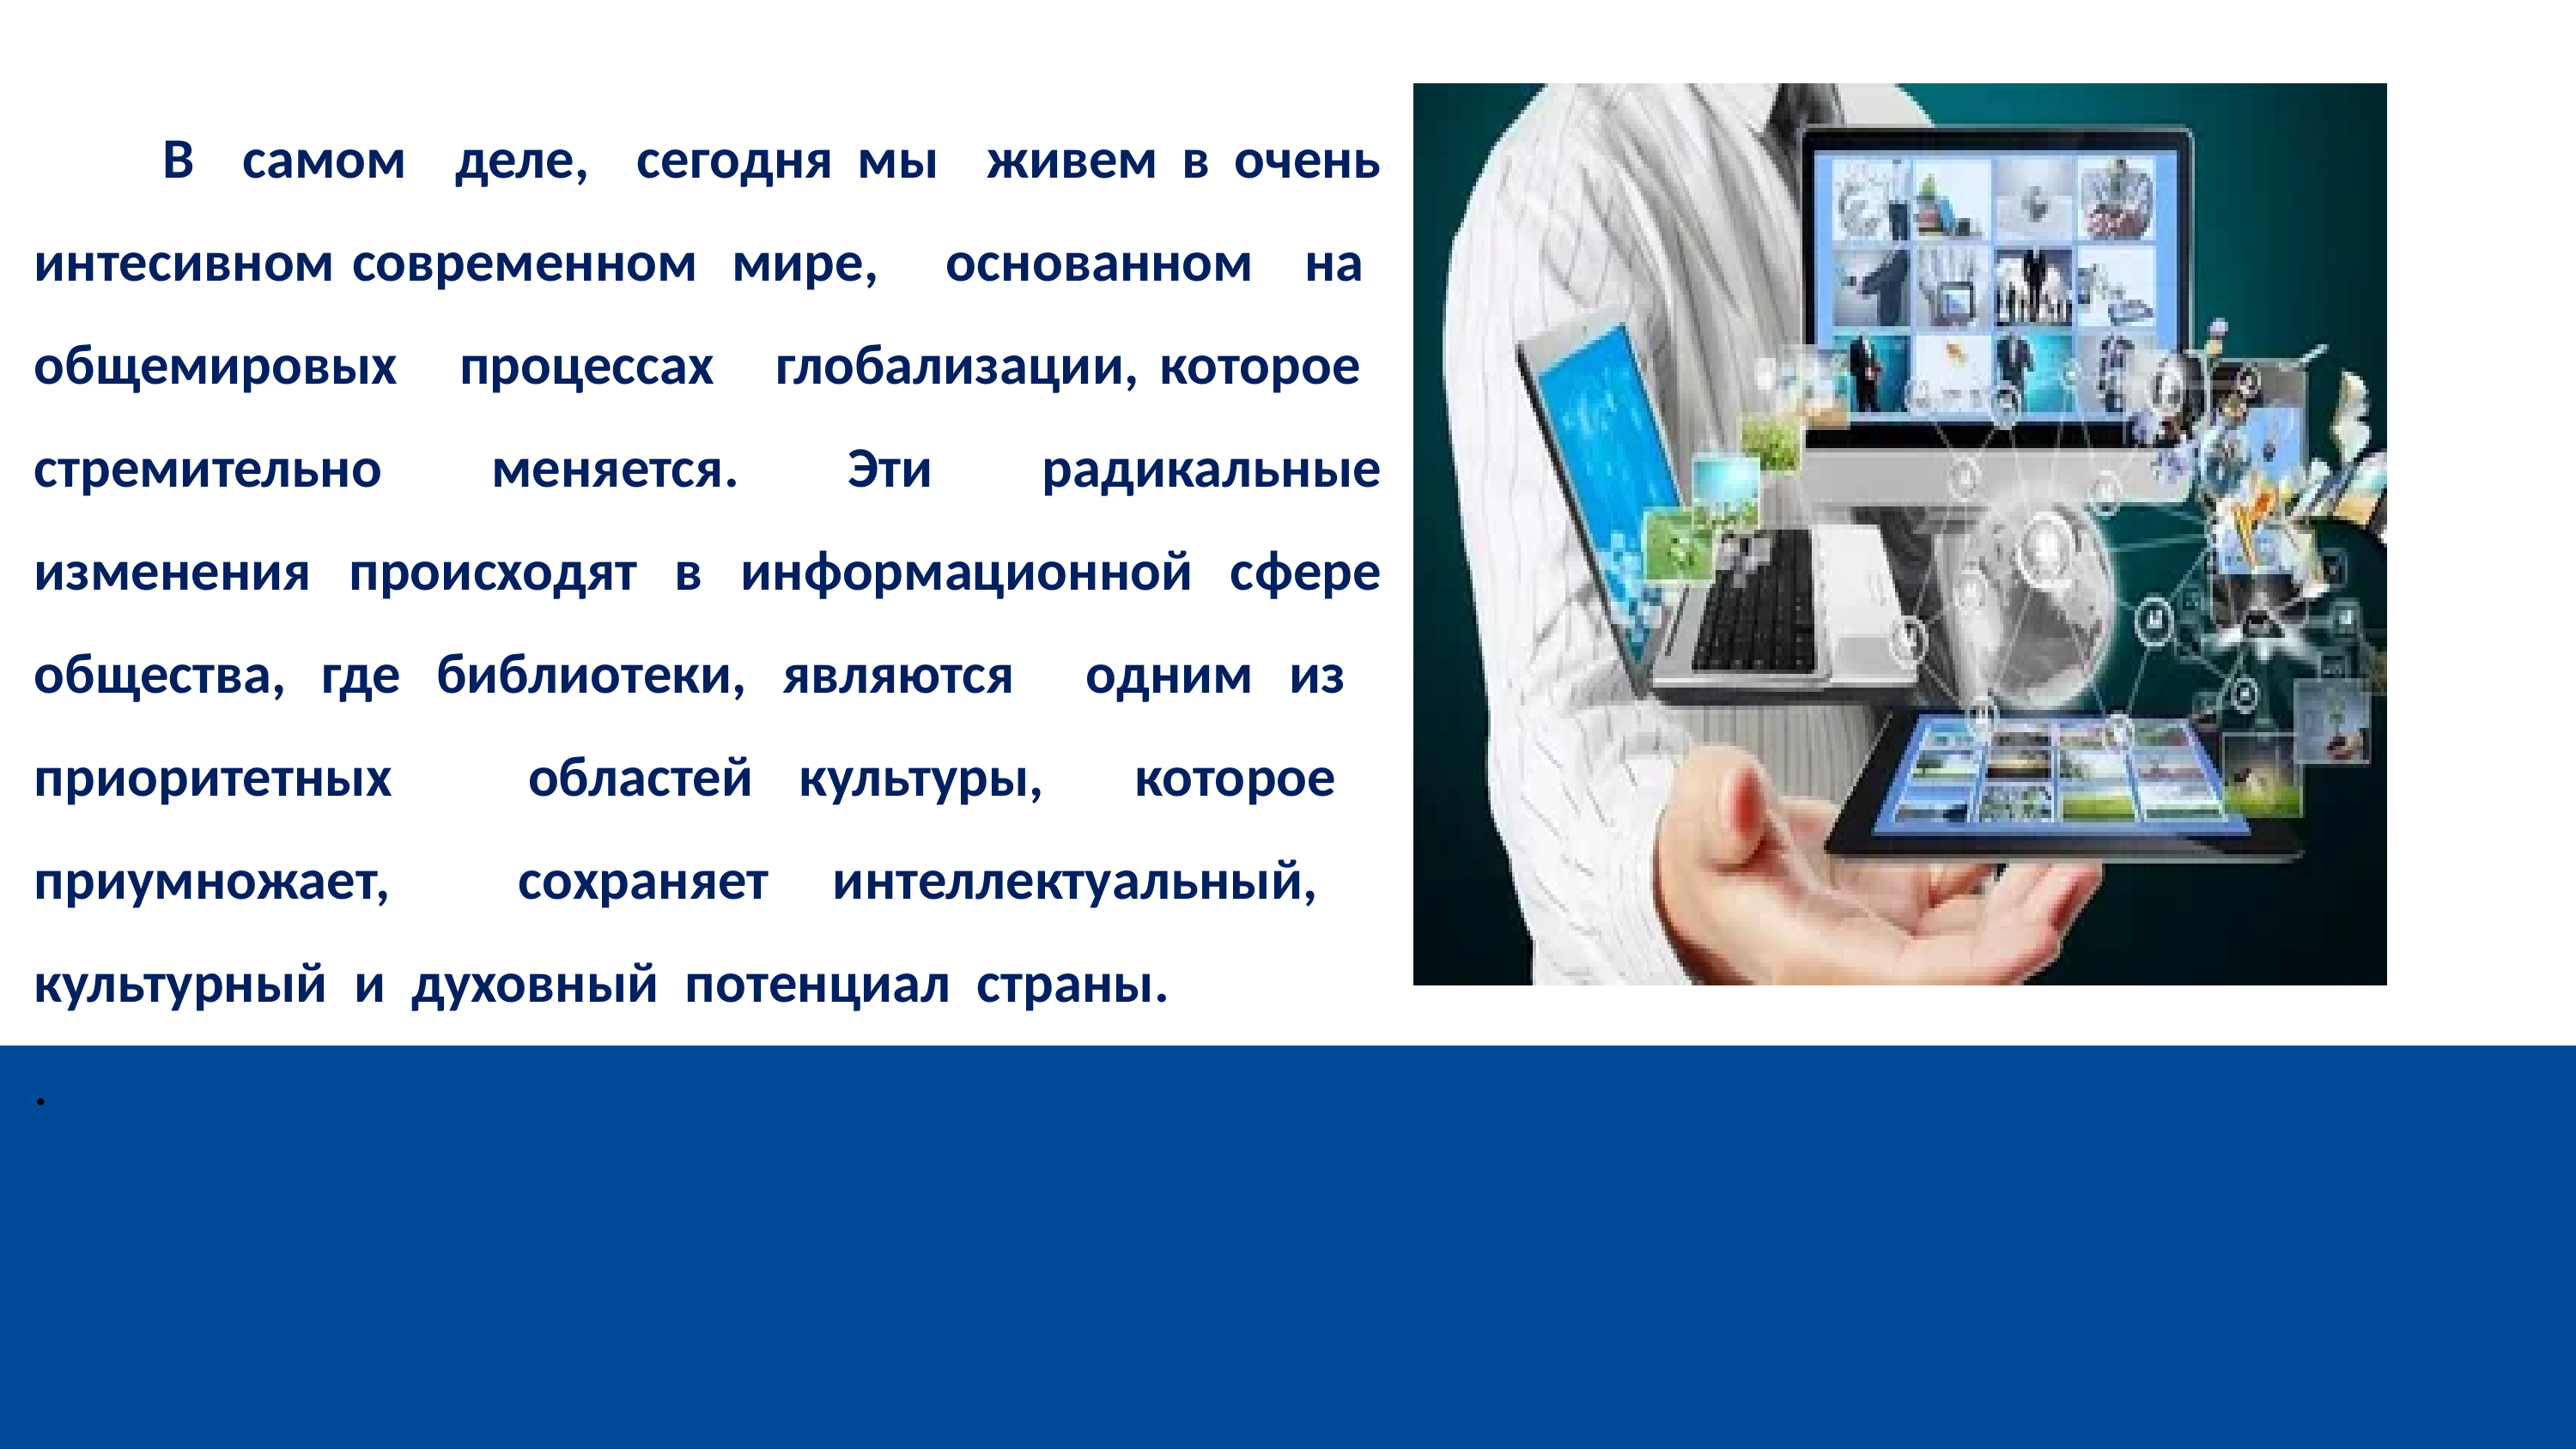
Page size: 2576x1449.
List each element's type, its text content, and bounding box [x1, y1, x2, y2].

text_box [0, 1045, 2576, 1449]
text_box В самом деле, сегодня мы живем в очень интесивном современном мире, основанном на общемировых процессах глобализации, которое стремительно меняется. Эти радикальные изменения происходят в информационной сфере общества, где библиотеки, являются одним из приоритетных областей культуры, которое приумножает, сохраняет интеллектуальный, культурный и духовный потенциал страны. . [21, 80, 1395, 1043]
picture [1413, 83, 2387, 986]
